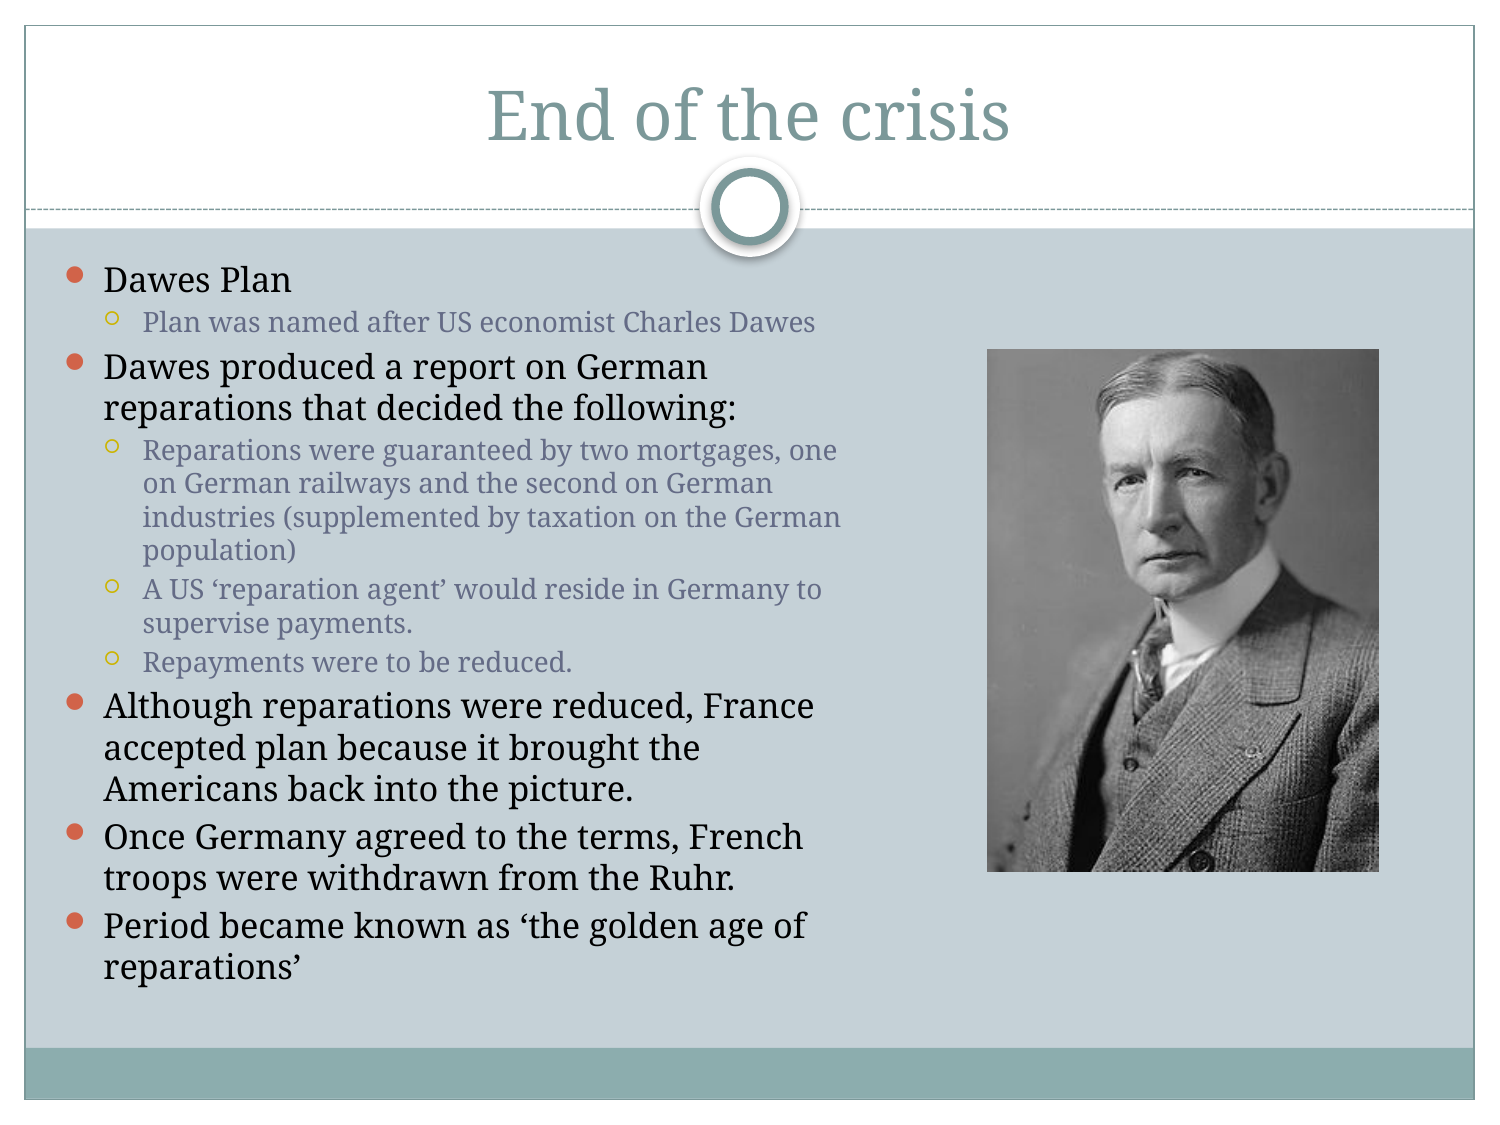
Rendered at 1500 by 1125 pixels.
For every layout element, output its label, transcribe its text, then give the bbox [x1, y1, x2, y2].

list Dawes Plan Plan was named after US economist Charles Dawes Dawes produced a report on German reparations that decided the following: Reparations were guaranteed by two mortgages, one on German railways and the second on German industries (supplemented by taxation on the German population) A US ‘reparation agent’ would reside in Germany to supervise payments. Repayments were to be reduced. Although reparations were reduced, France accepted plan because it brought the Americans back into the picture. Once Germany agreed to the terms, French troops were withdrawn from the Ruhr. Period became known as ‘the golden age of reparations’ [49, 250, 875, 1001]
picture [987, 349, 1379, 873]
title End of the crisis [49, 37, 1450, 162]
